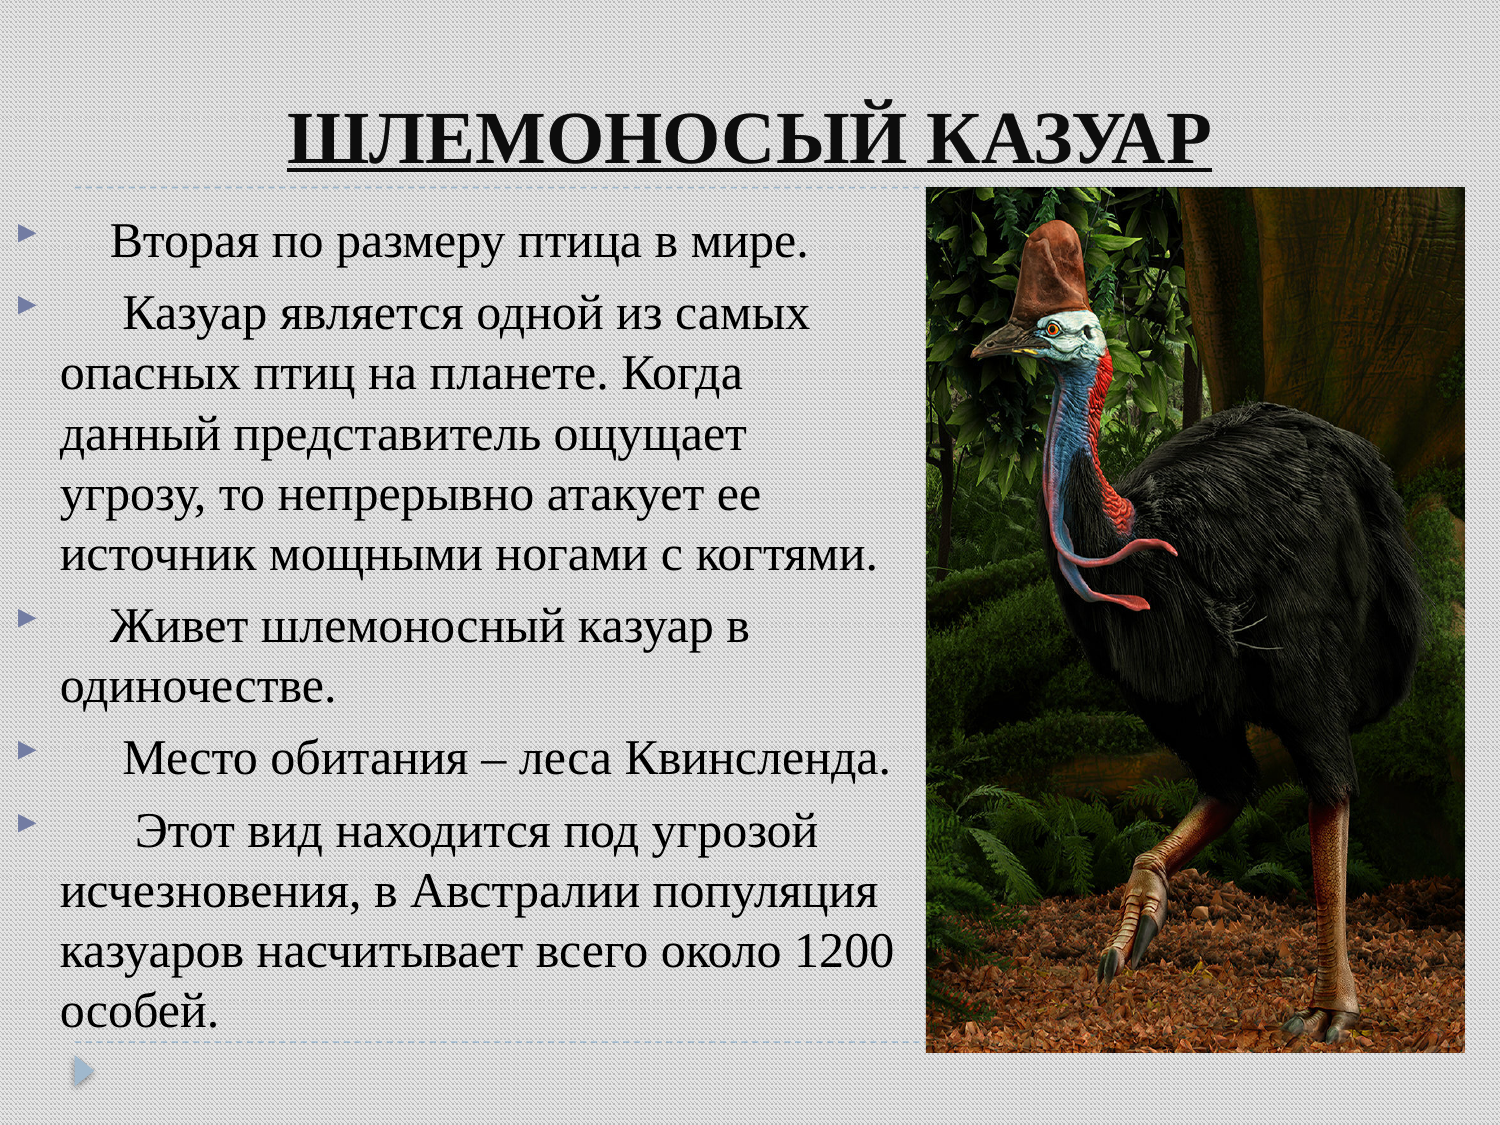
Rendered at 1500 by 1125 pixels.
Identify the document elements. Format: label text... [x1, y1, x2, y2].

title ШЛЕМОНОСЫЙ КАЗУАР [75, 24, 1425, 188]
list Вторая по размеру птица в мире. Казуар является одной из самых опасных птиц на планете. Когда данный представитель ощущает угрозу, то непрерывно атакует ее источник мощными ногами с когтями. Живет шлемоносный казуар в одиночестве. Место обитания – леса Квинсленда. Этот вид находится под угрозой исчезновения, в Австралии популяция казуаров насчитывает всего около 1200 особей. [0, 200, 914, 1055]
picture [925, 187, 1466, 1054]
